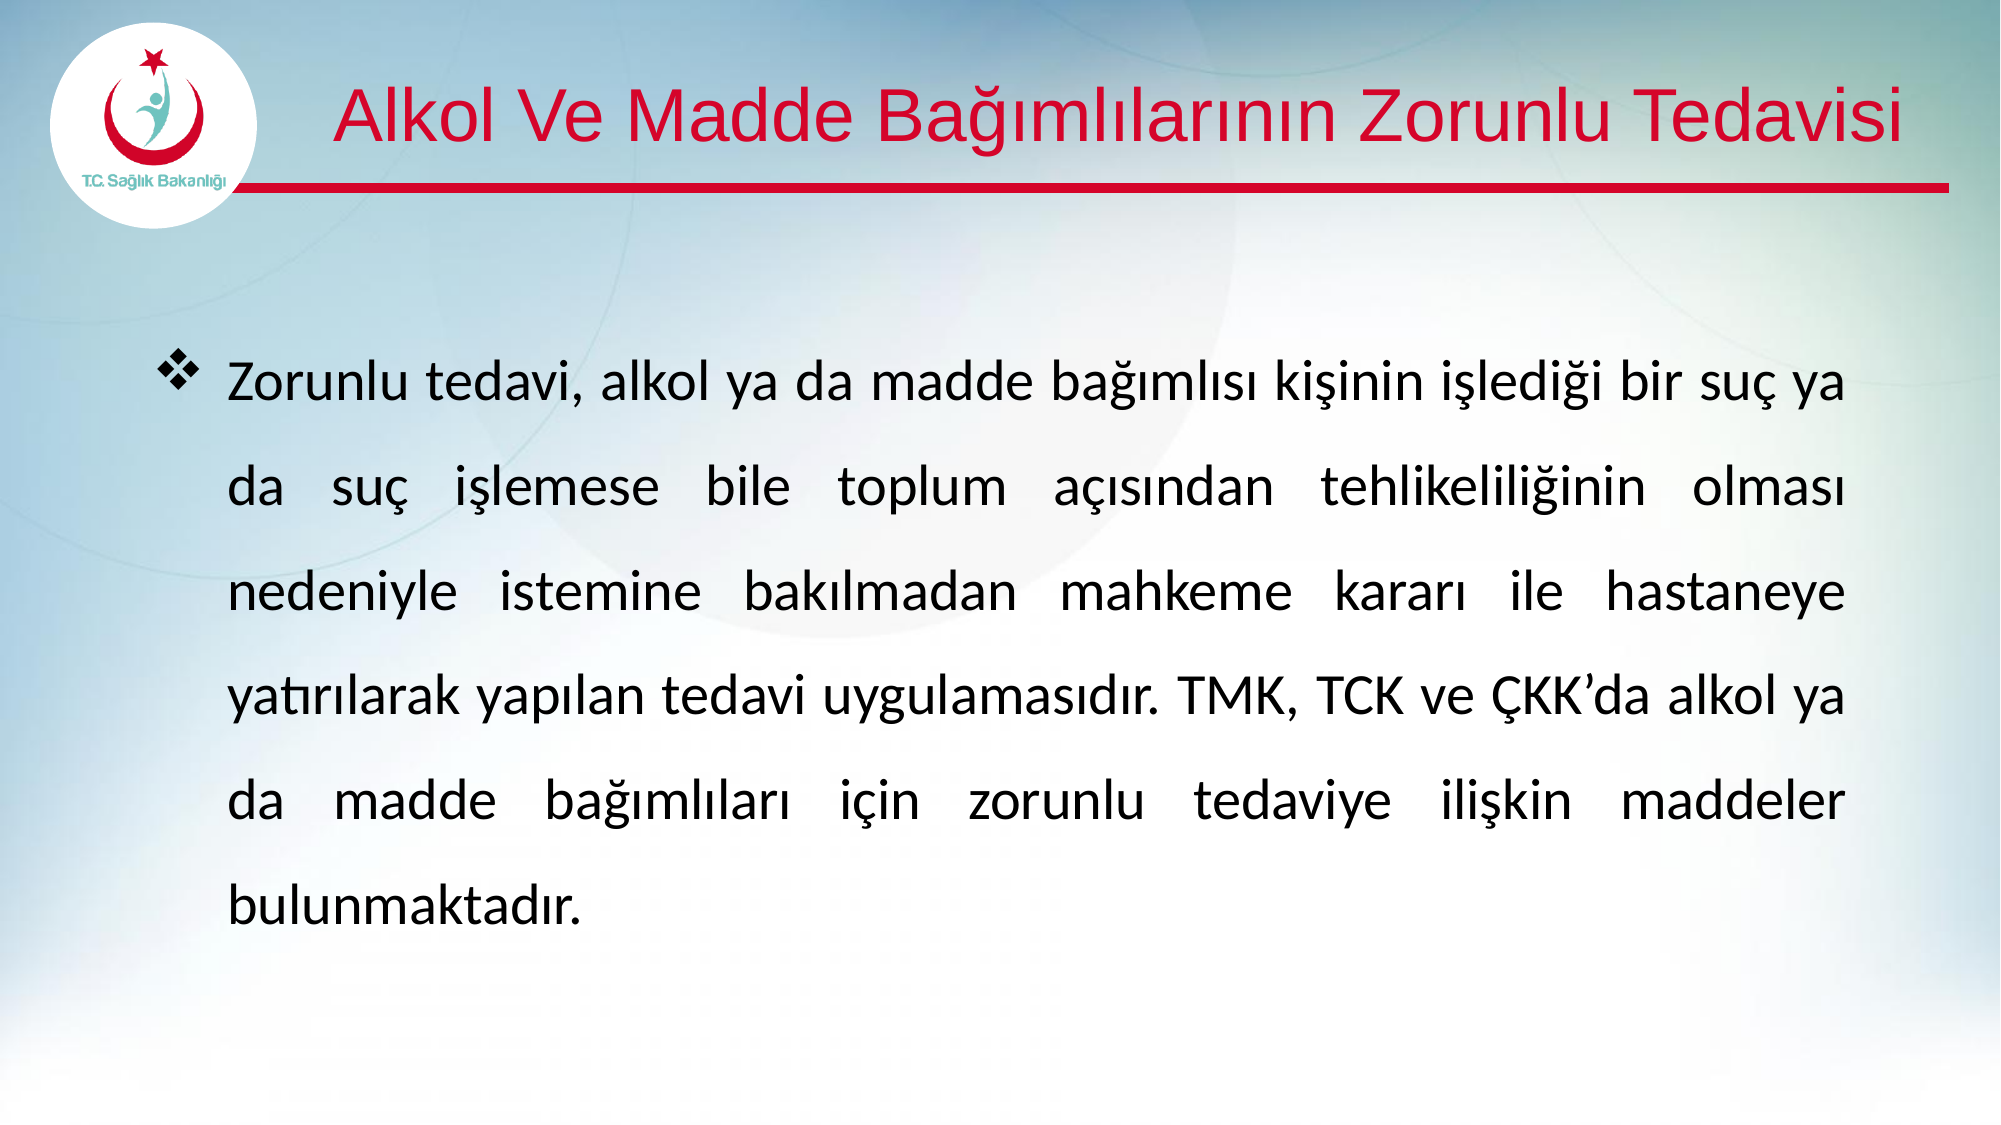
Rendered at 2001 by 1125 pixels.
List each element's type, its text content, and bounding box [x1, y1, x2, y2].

picture [0, 0, 2001, 1125]
list Zorunlu tedavi, alkol ya da madde bağımlısı kişinin işlediği bir suç ya da suç işlemese bile toplum açısından tehlikeliliğinin olması nedeniyle istemine bakılmadan mahkeme kararı ile hastaneye yatırılarak yapılan tedavi uygulamasıdır. TMK, TCK ve ÇKK’da alkol ya da madde bağımlıları için zorunlu tedaviye ilişkin maddeler bulunmaktadır. [137, 299, 1863, 1014]
title Alkol Ve Madde Bağımlılarının Zorunlu Tedavisi [256, 58, 1982, 177]
